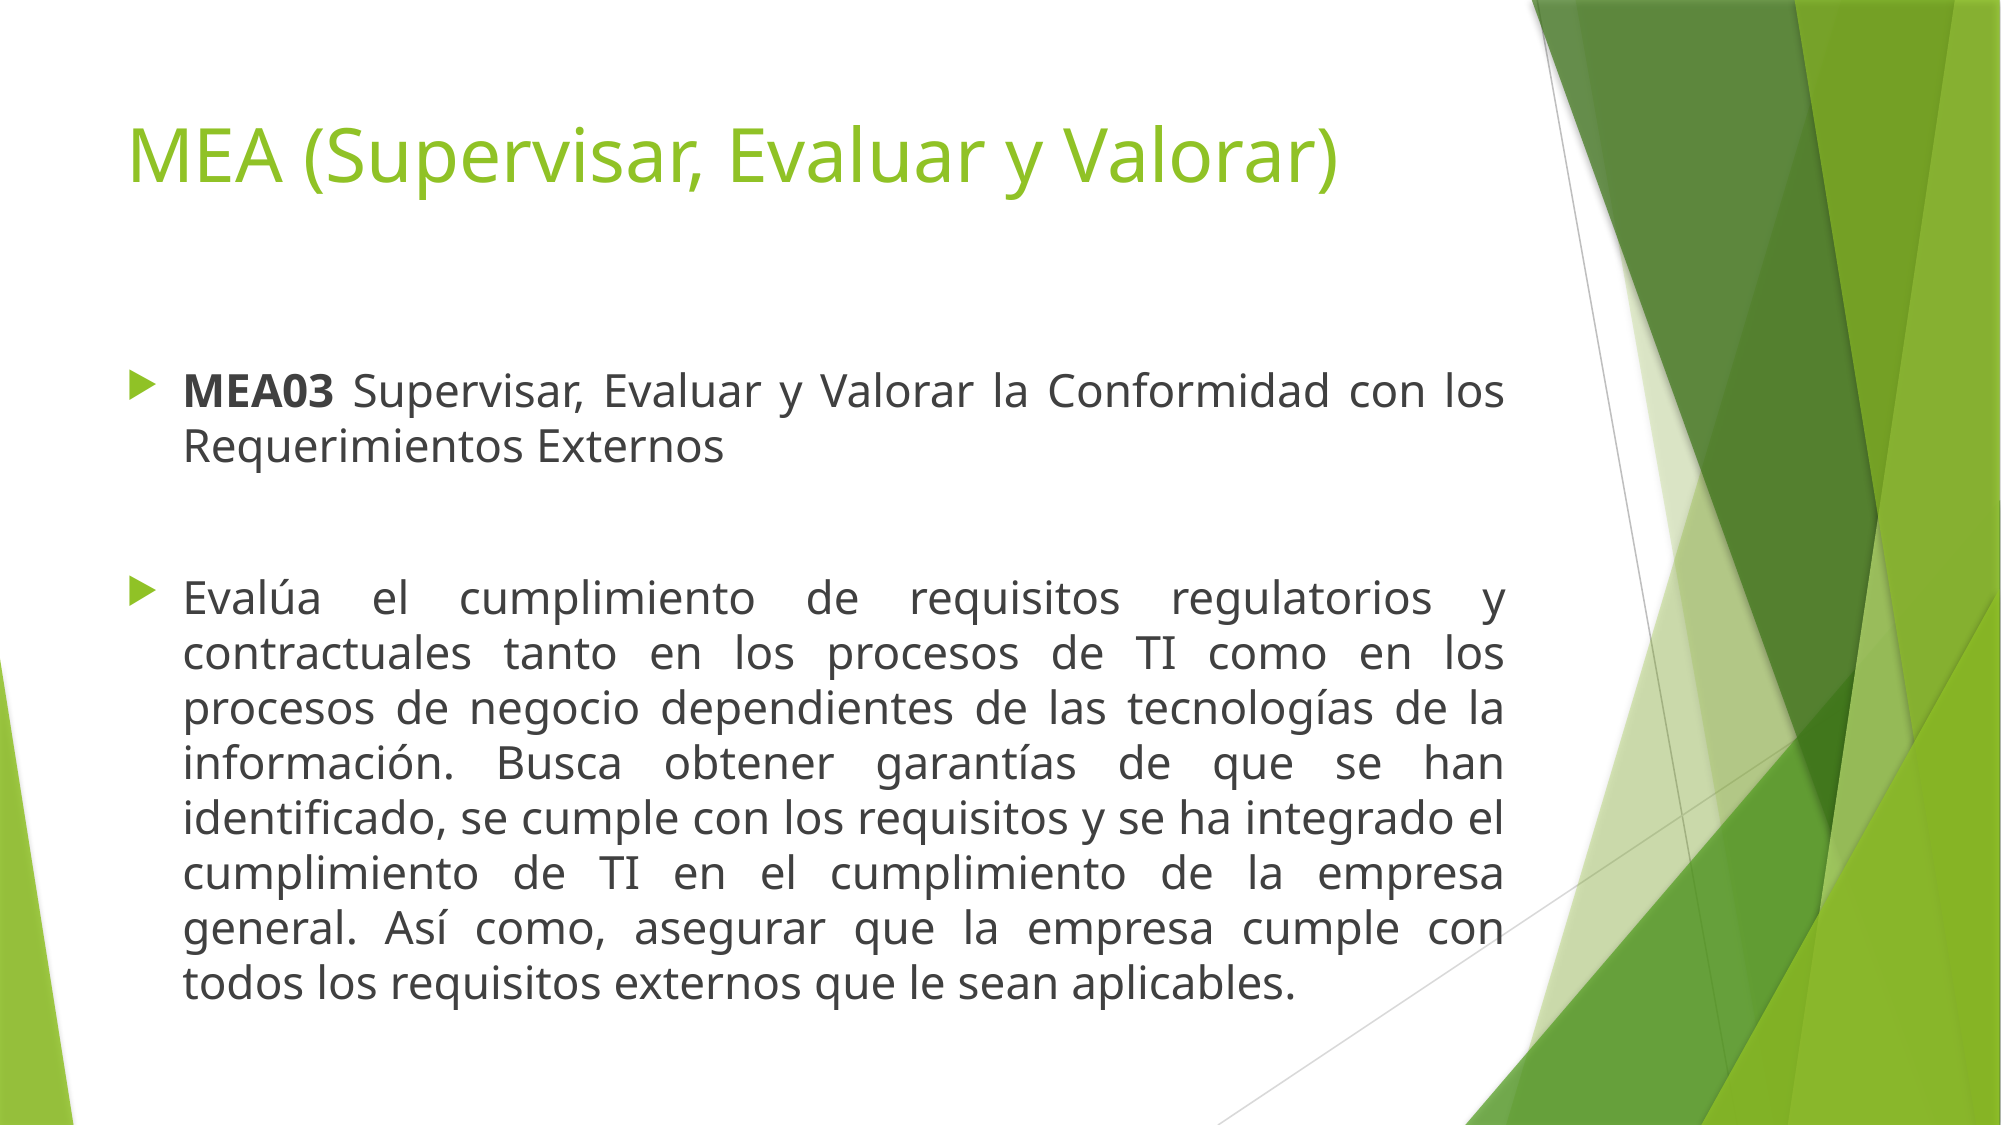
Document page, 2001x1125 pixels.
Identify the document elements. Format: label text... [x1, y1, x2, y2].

list MEA03 Supervisar, Evaluar y Valorar la Conformidad con los Requerimientos Externos Evalúa el cumplimiento de requisitos regulatorios y contractuales tanto en los procesos de TI como en los procesos de negocio dependientes de las tecnologías de la información. Busca obtener garantías de que se han identificado, se cumple con los requisitos y se ha integrado el cumplimiento de TI en el cumplimiento de la empresa general. Así como, asegurar que la empresa cumple con todos los requisitos externos que le sean aplicables. [111, 354, 1522, 992]
title MEA (Supervisar, Evaluar y Valorar) [111, 99, 1522, 317]
